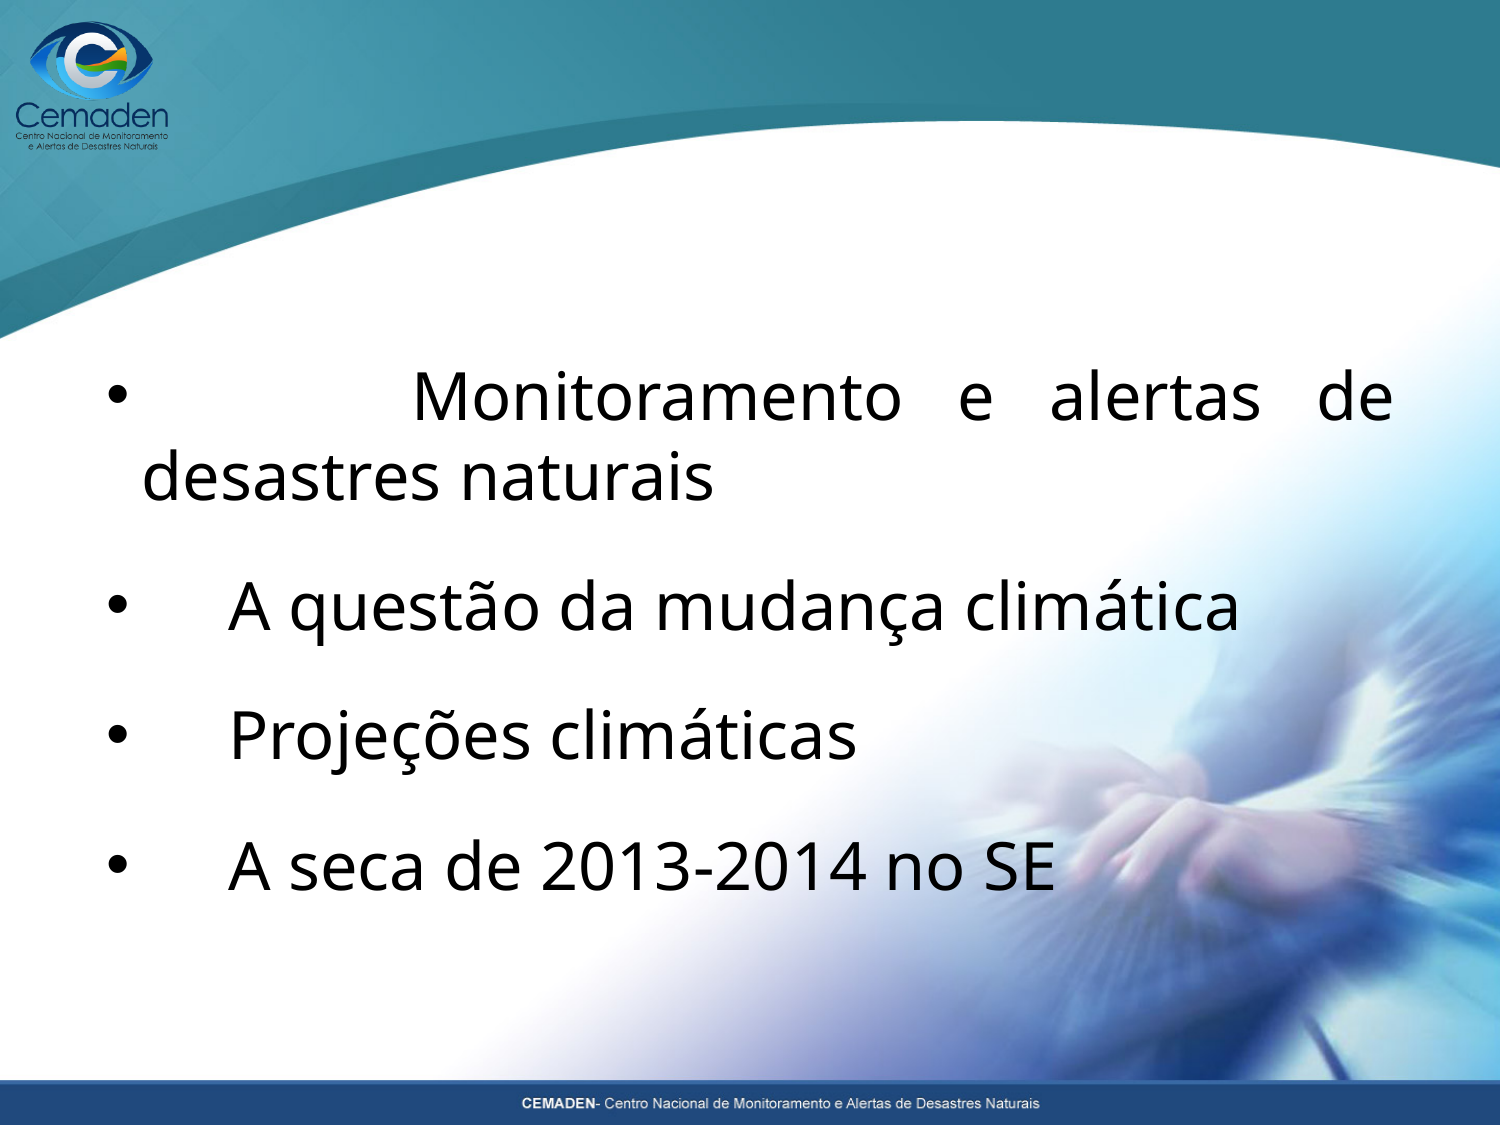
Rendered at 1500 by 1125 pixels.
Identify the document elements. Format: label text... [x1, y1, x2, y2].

text_box Monitoramento e alertas de desastres naturais A questão da mudança climática Projeções climáticas A seca de 2013-2014 no SE [91, 346, 1412, 911]
picture [0, 0, 1500, 1125]
